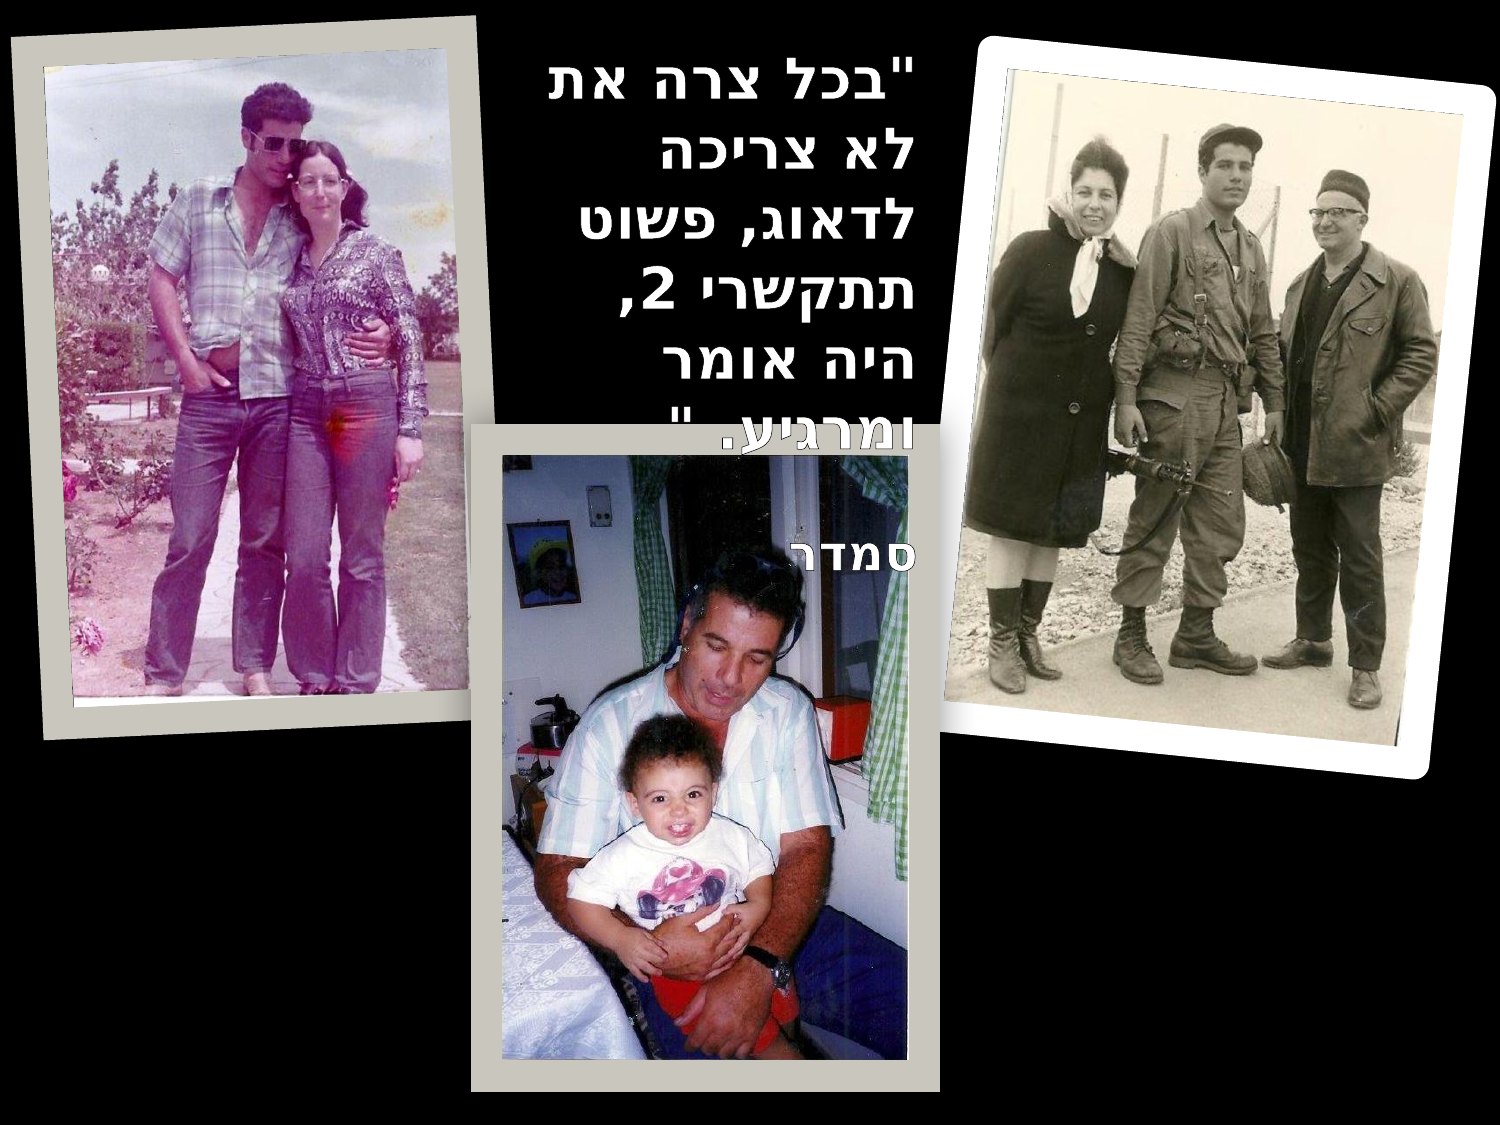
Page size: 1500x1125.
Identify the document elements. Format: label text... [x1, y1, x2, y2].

picture [44, 48, 471, 707]
text_box "בכל צרה את לא צריכה לדאוג, פשוט תתקשרי 2, היה אומר ומרגיע. " סמדר [454, 33, 933, 588]
picture [944, 69, 1463, 746]
picture [501, 454, 910, 1061]
